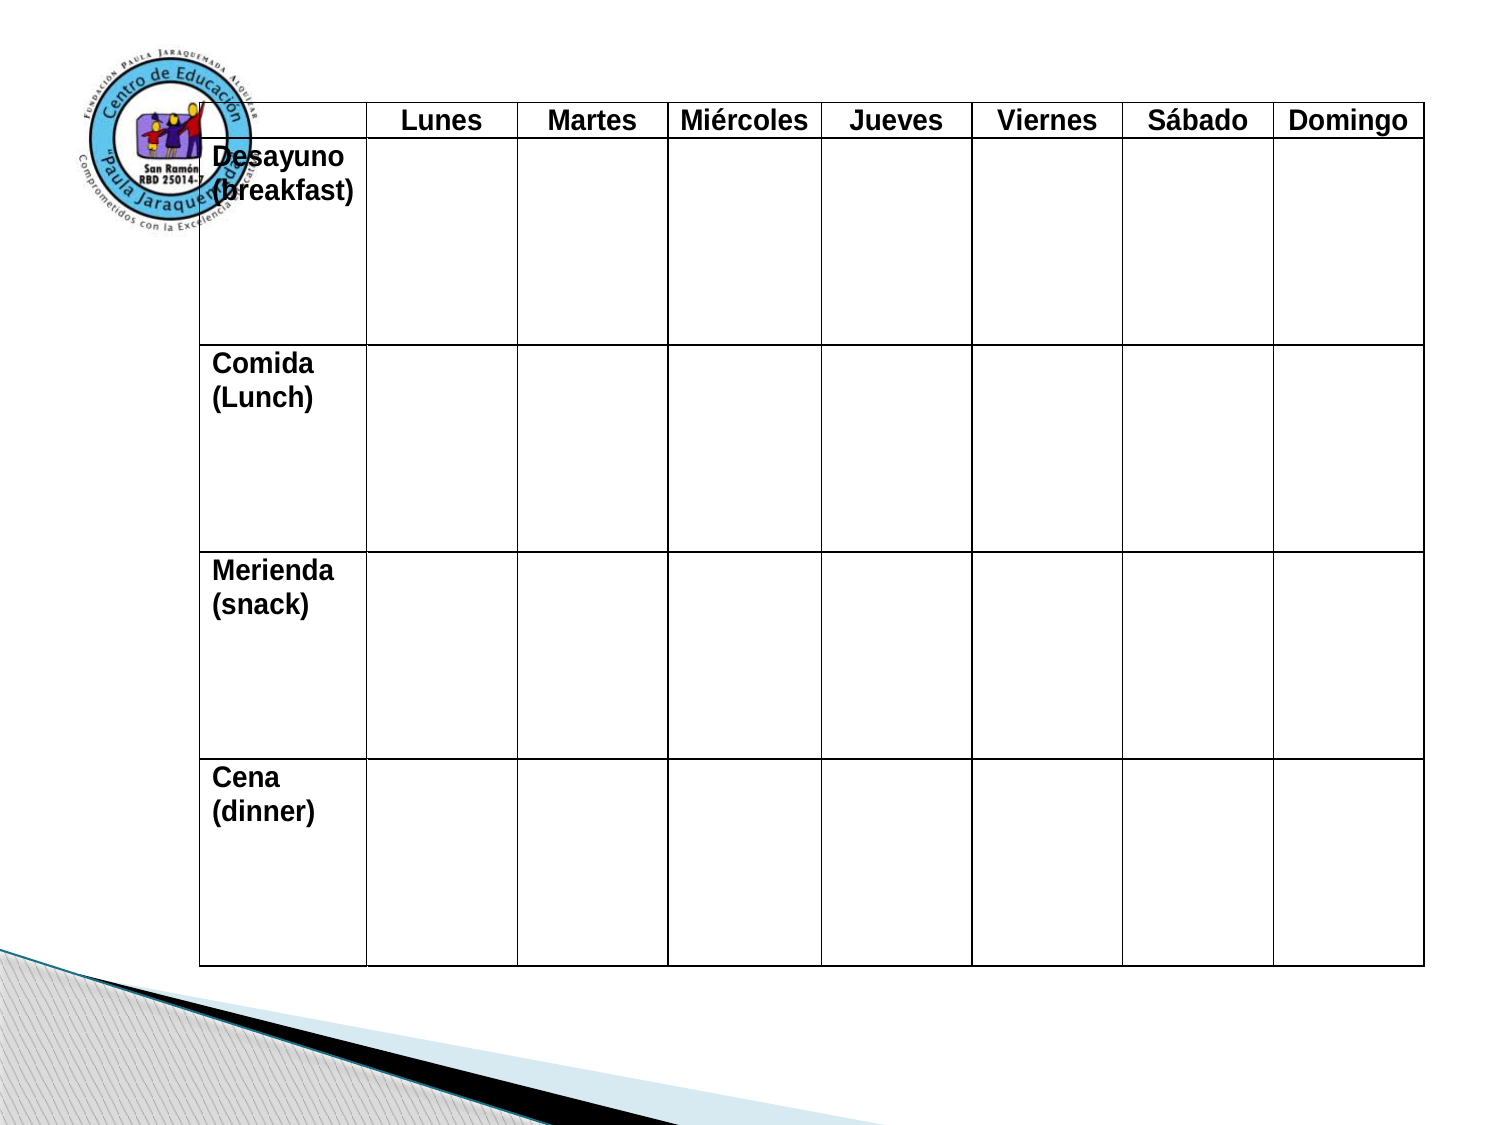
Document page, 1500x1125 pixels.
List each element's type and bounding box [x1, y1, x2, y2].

picture [198, 101, 1426, 1000]
